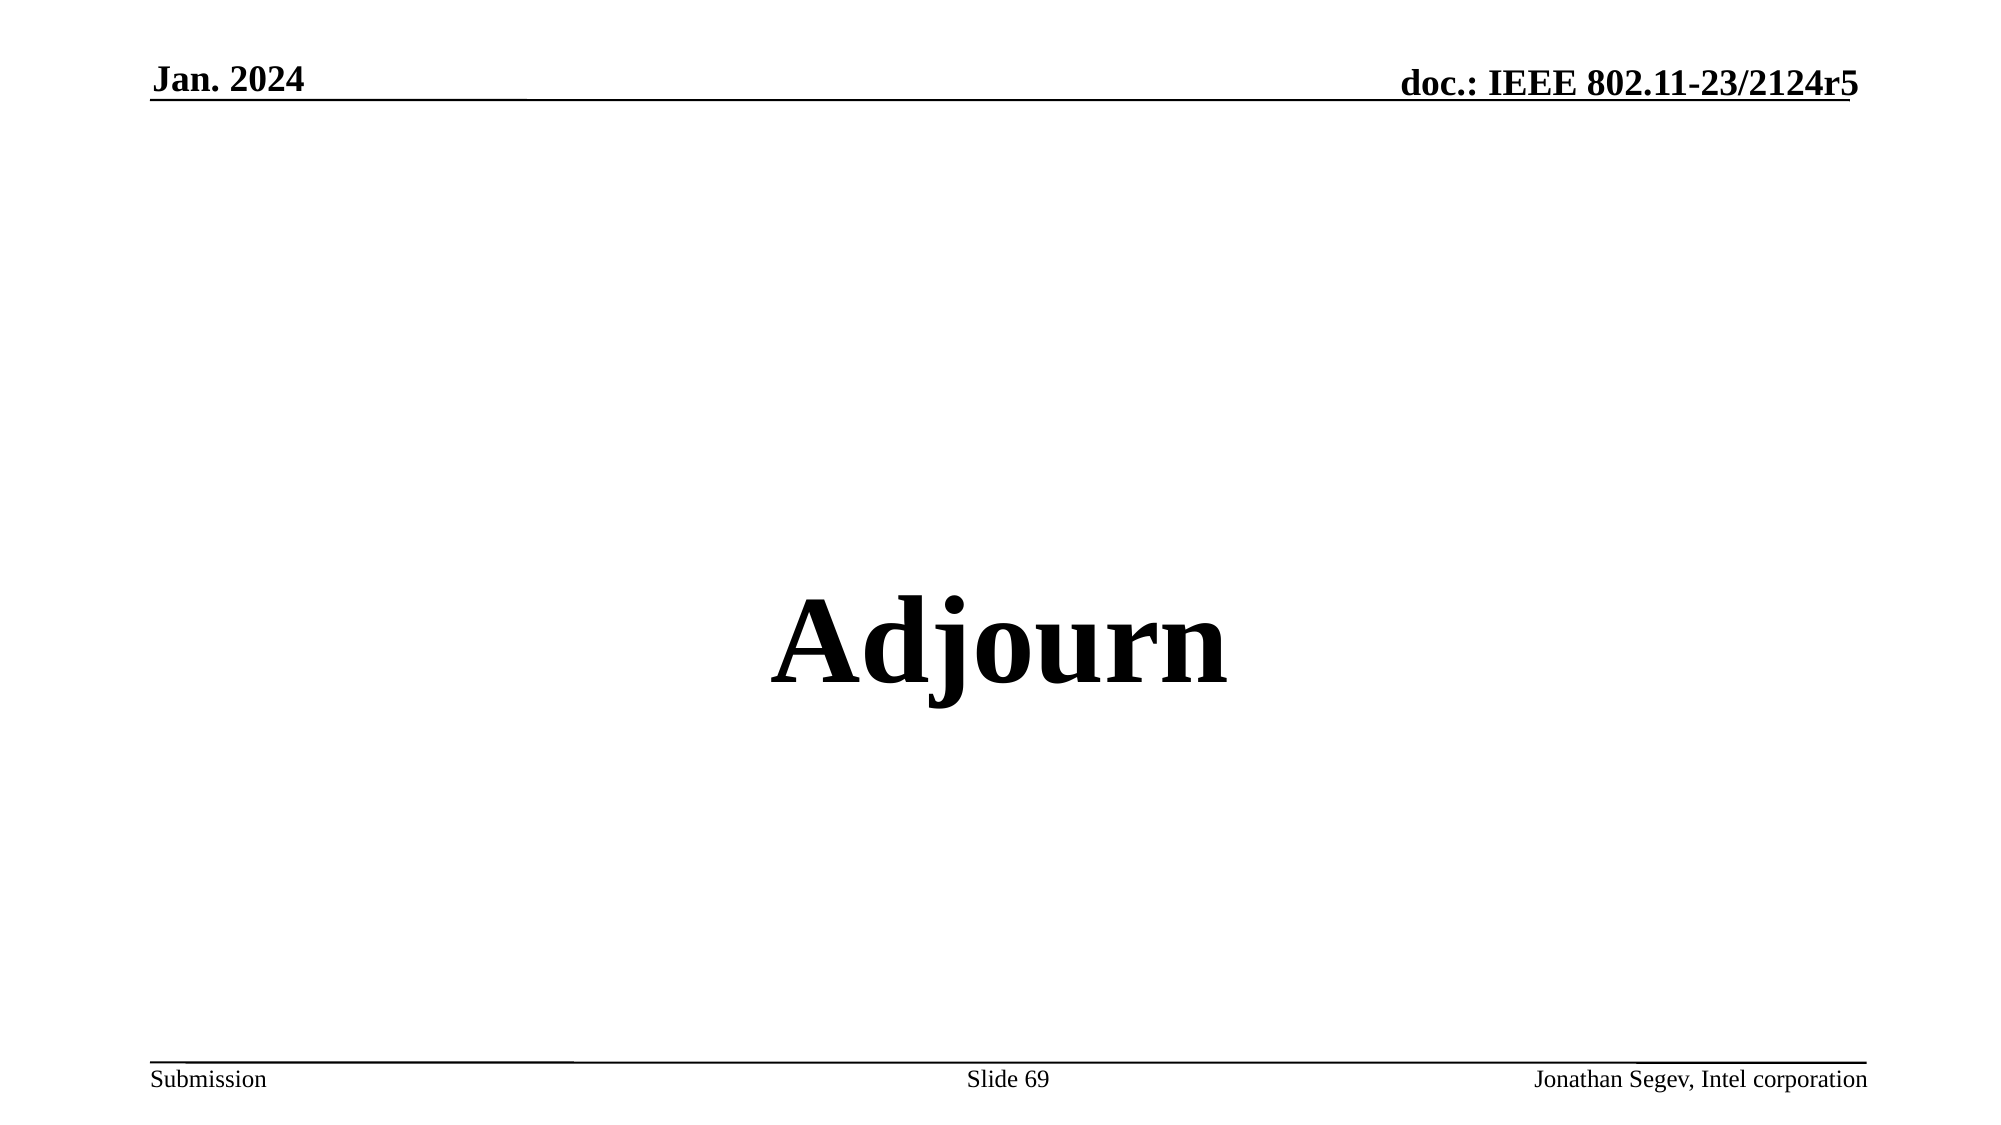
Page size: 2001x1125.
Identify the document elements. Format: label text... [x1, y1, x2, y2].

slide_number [152, 54, 563, 100]
list Adjourn [149, 324, 1850, 1000]
slide_number Slide 69 [950, 1061, 1067, 1123]
footer Jonathan Segev, Intel corporation [1171, 1061, 1869, 1093]
